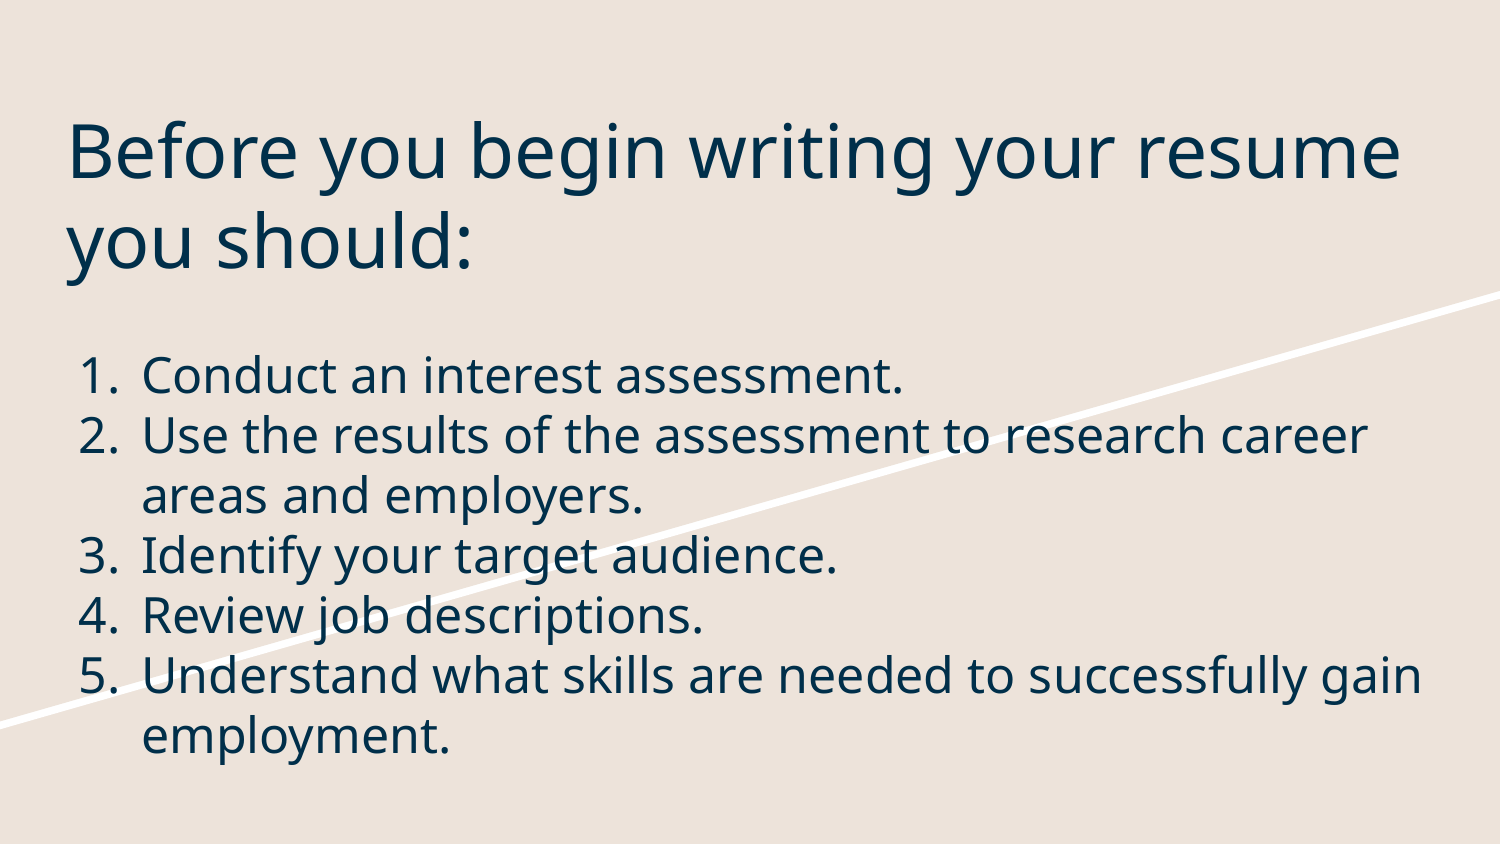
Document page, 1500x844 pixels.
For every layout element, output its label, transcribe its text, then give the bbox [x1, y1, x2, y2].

title Before you begin writing your resume you should: Conduct an interest assessment. Use the results of the assessment to research career areas and employers. Identify your target audience. Review job descriptions. Understand what skills are needed to successfully gain employment. [51, 88, 1449, 299]
